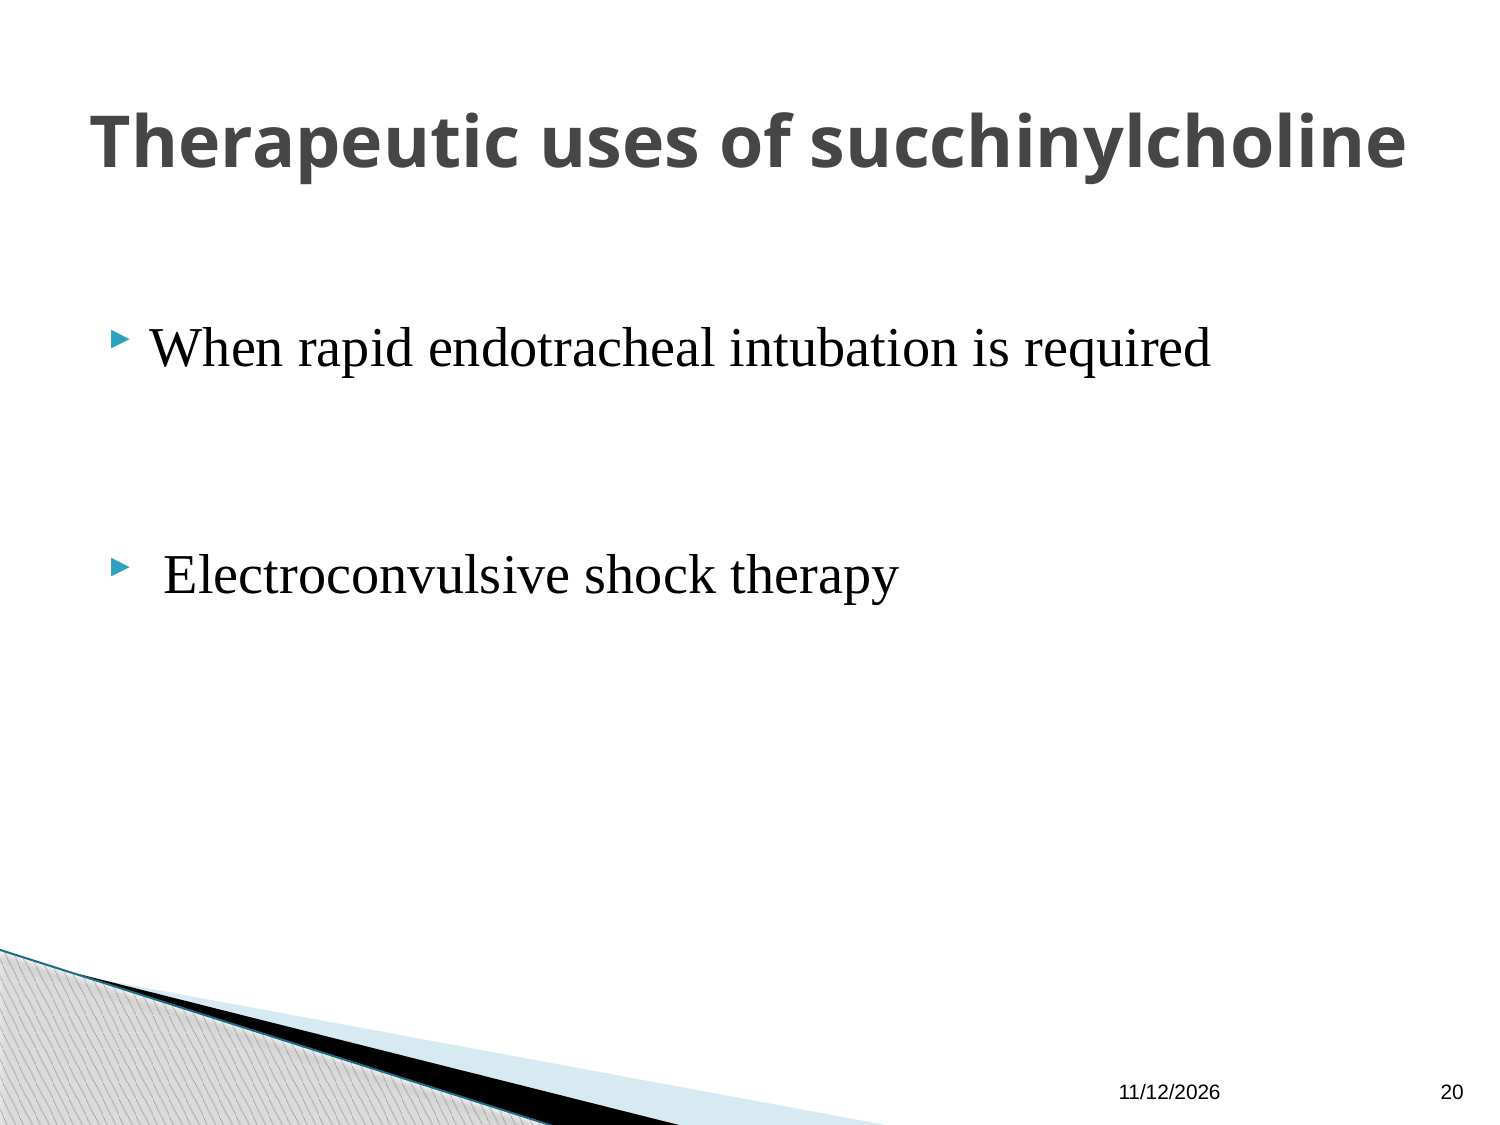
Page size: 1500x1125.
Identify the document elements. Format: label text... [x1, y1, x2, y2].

title Therapeutic uses of succhinylcholine [75, 45, 1425, 233]
list When rapid endotracheal intubation is required Electroconvulsive shock therapy [75, 302, 1447, 986]
slide_number 20 [1418, 1051, 1479, 1112]
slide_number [1103, 1051, 1418, 1112]
